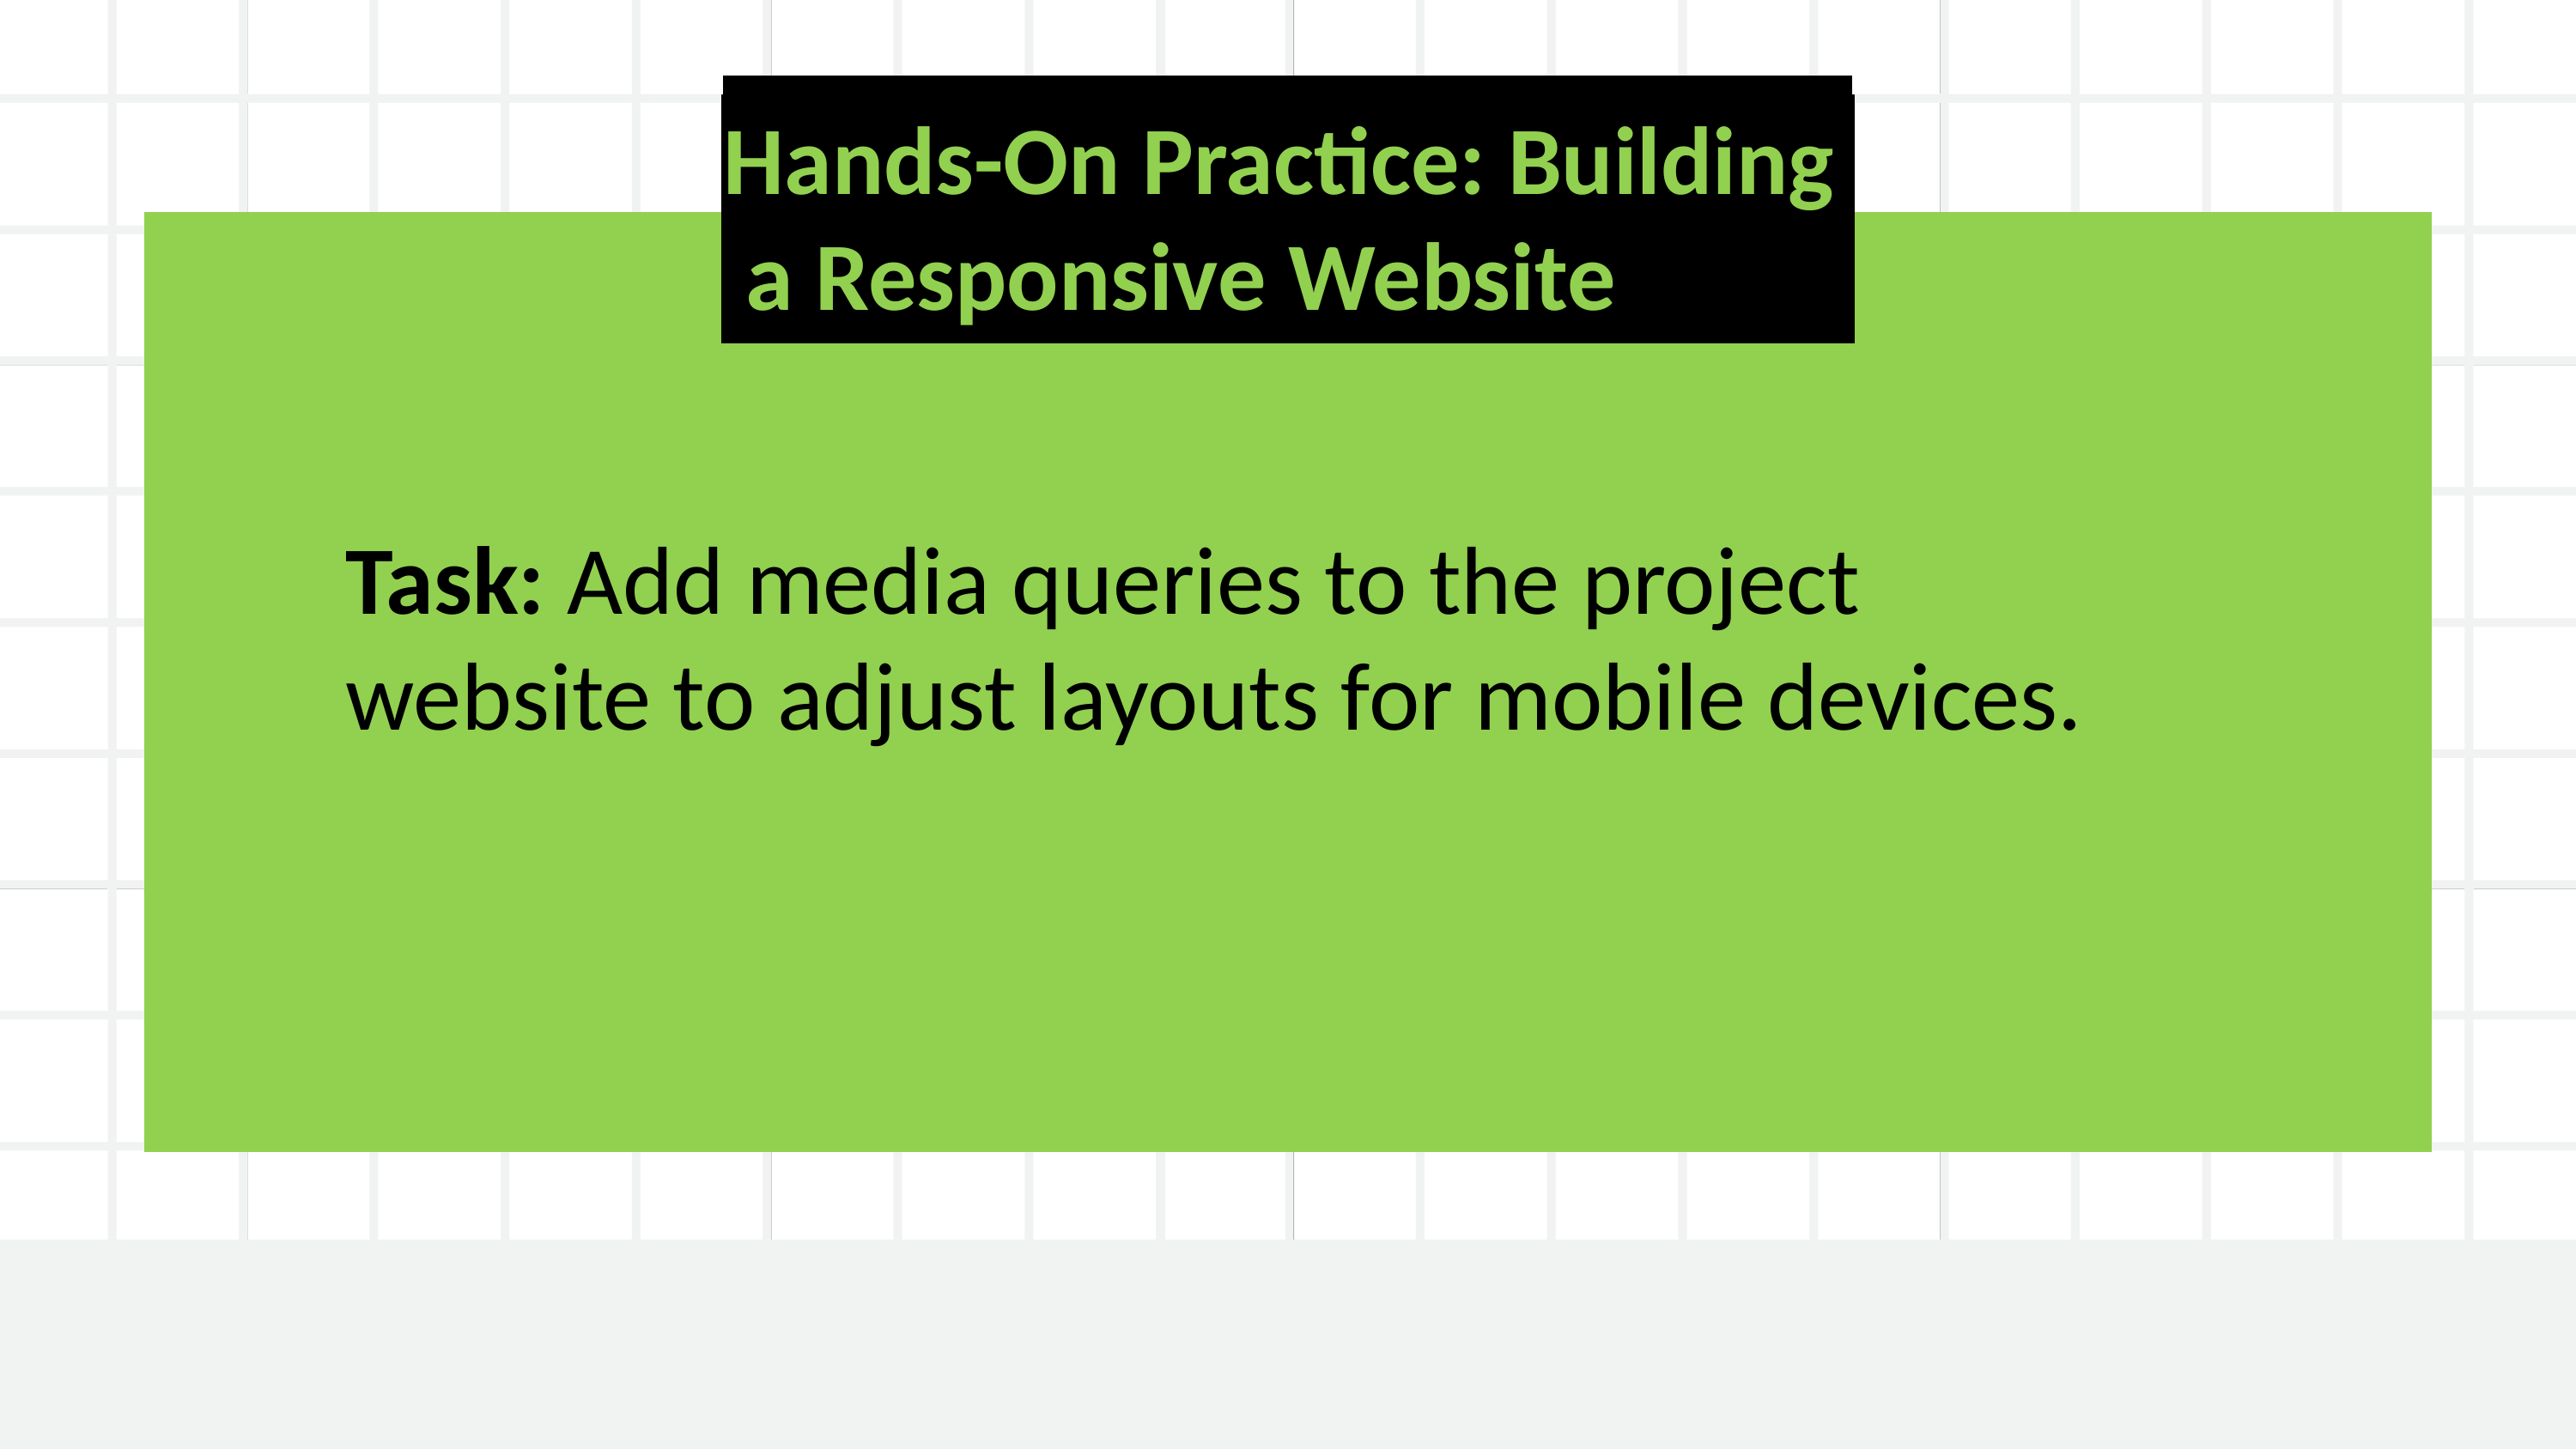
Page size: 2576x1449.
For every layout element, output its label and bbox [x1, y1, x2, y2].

text_box [144, 232, 2432, 1152]
text_box [0, 1239, 2576, 1449]
text_box [723, 96, 1853, 341]
text_box [0, 0, 2576, 1236]
